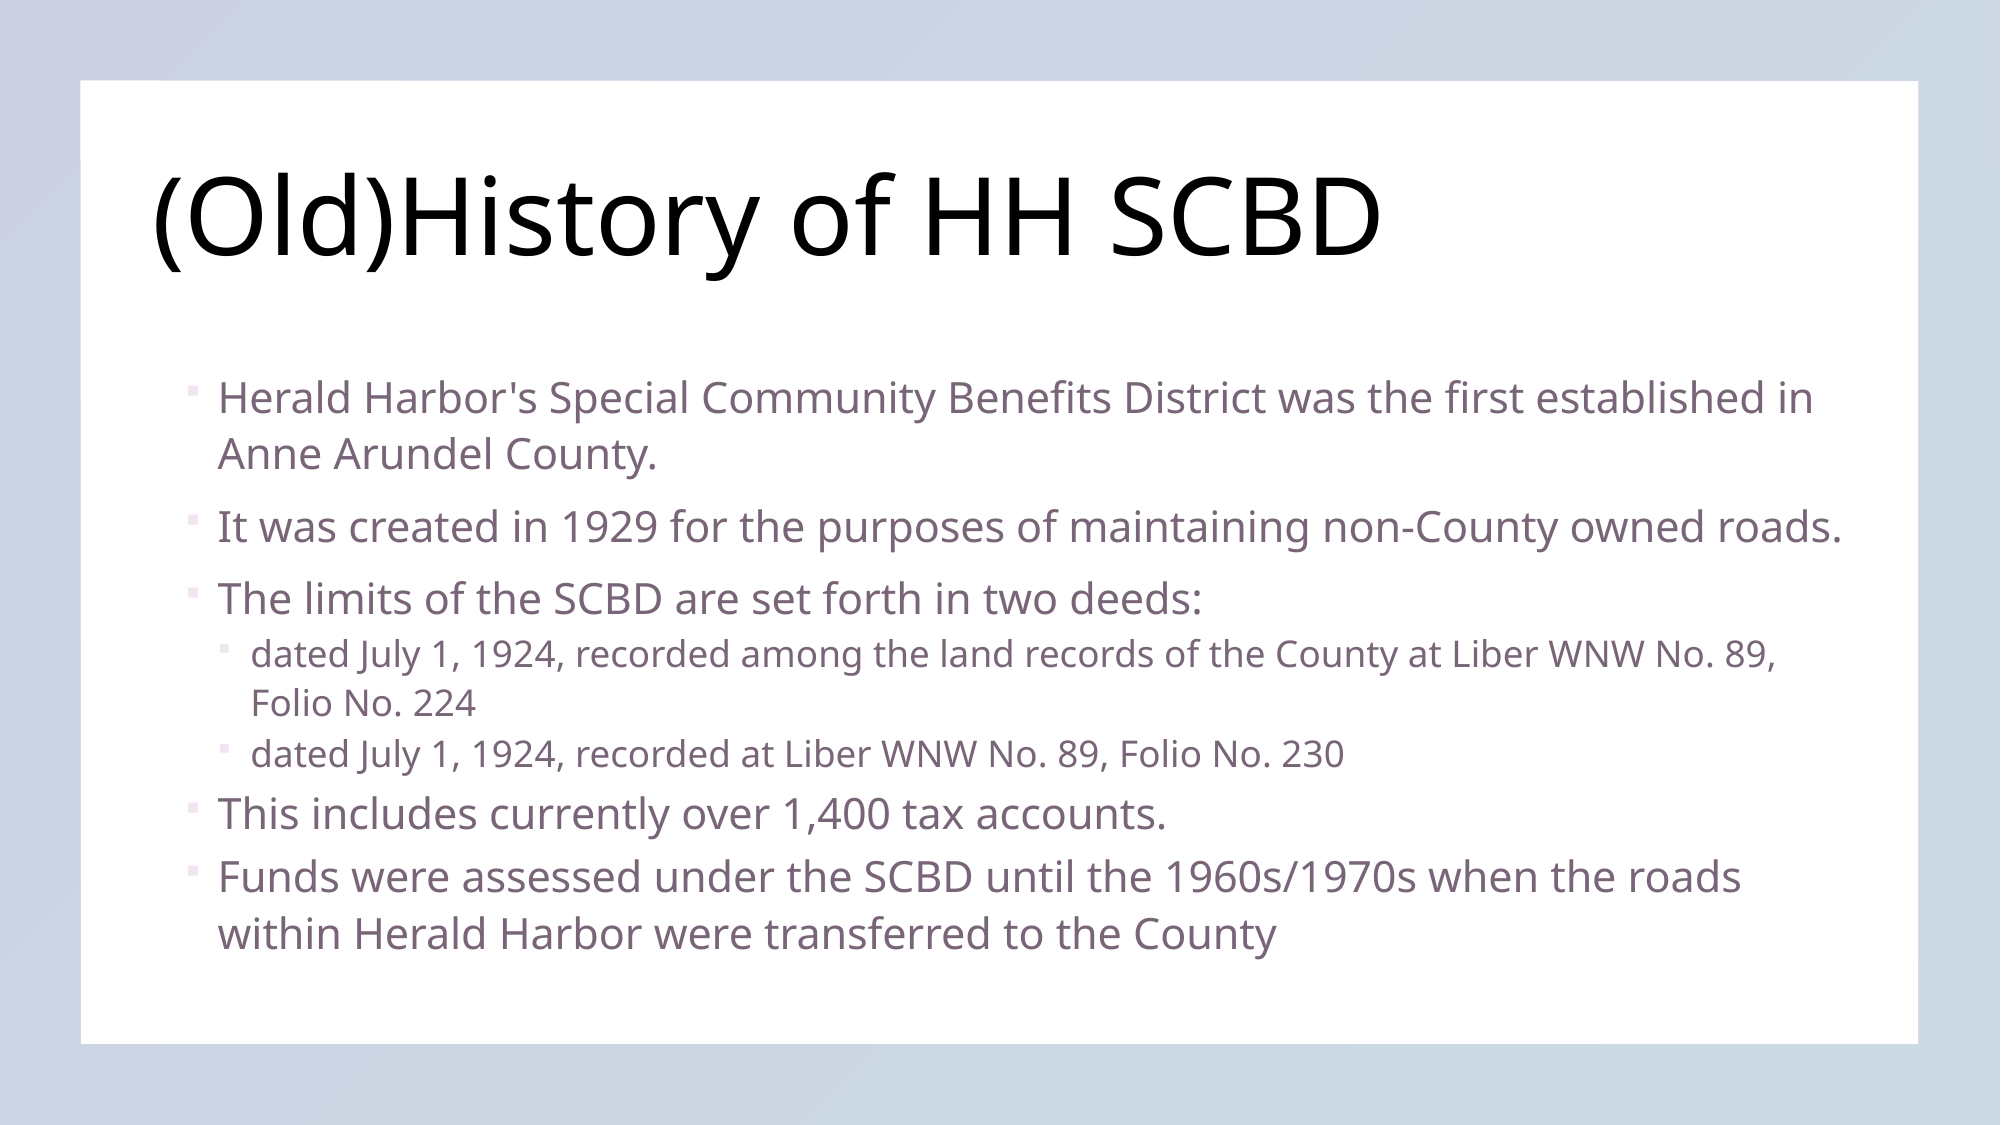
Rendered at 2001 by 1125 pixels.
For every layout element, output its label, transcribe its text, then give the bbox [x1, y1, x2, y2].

list Herald Harbor's Special Community Benefits District was the first established in Anne Arundel County. It was created in 1929 for the purposes of maintaining non-County owned roads. The limits of the SCBD are set forth in two deeds: dated July 1, 1924, recorded among the land records of the County at Liber WNW No. 89, Folio No. 224 dated July 1, 1924, recorded at Liber WNW No. 89, Folio No. 230 This includes currently over 1,400 tax accounts. Funds were assessed under the SCBD until the 1960s/1970s when the roads within Herald Harbor were transferred to the County [137, 357, 1863, 1014]
title (Old)History of HH SCBD [137, 111, 1863, 330]
